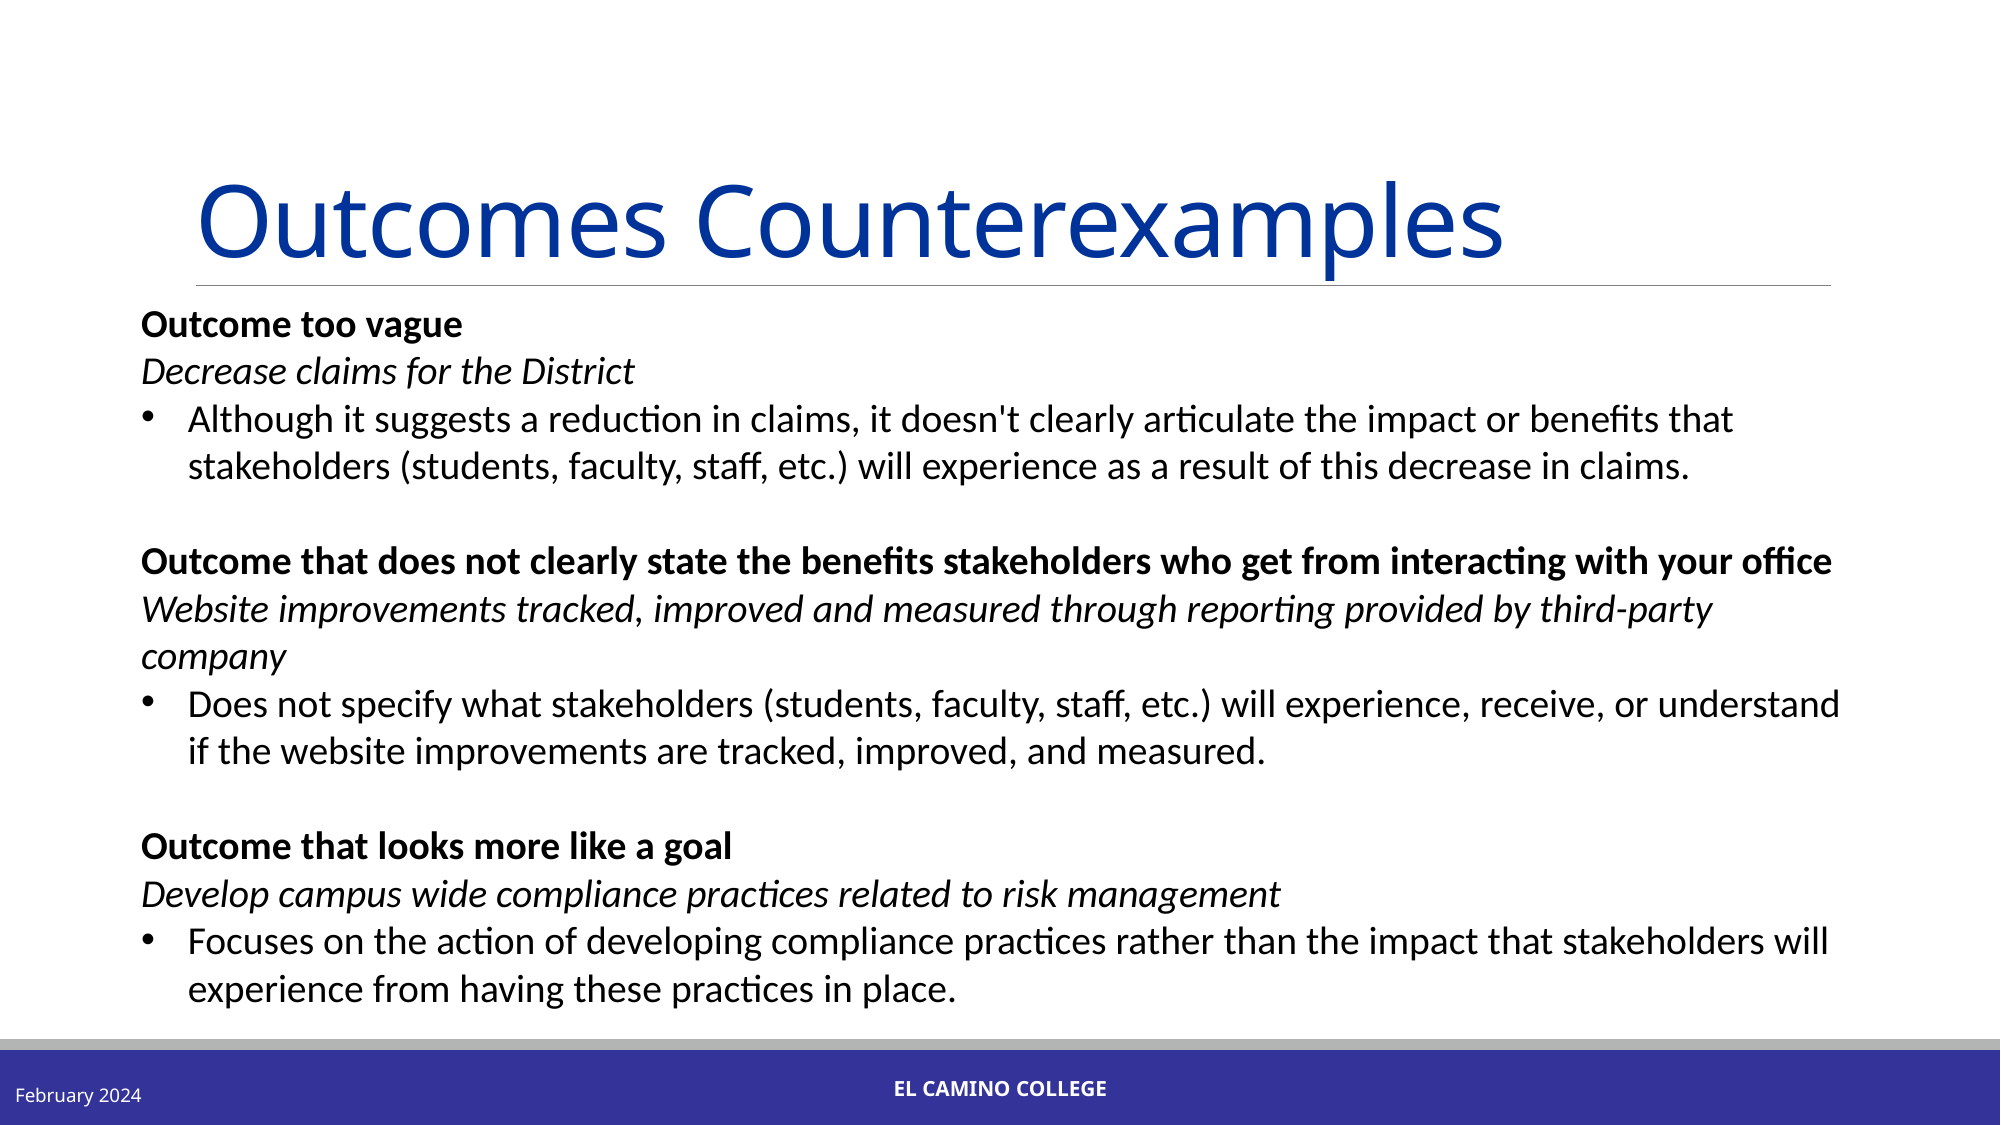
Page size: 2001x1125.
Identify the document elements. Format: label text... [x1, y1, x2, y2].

title Outcomes Counterexamples [180, 47, 1830, 285]
footer El Camino College [604, 1059, 1396, 1120]
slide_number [0, 1065, 406, 1125]
text_box Outcome too vague Decrease claims for the District Although it suggests a reduction in claims, it doesn't clearly articulate the impact or benefits that stakeholders (students, faculty, staff, etc.) will experience as a result of this decrease in claims. Outcome that does not clearly state the benefits stakeholders who get from interacting with your office Website improvements tracked, improved and measured through reporting provided by third-party company Does not specify what stakeholders (students, faculty, staff, etc.) will experience, receive, or understand if the website improvements are tracked, improved, and measured. Outcome that looks more like a goal Develop campus wide compliance practices related to risk management Focuses on the action of developing compliance practices rather than the impact that stakeholders will experience from having these practices in place. [126, 290, 1861, 1018]
